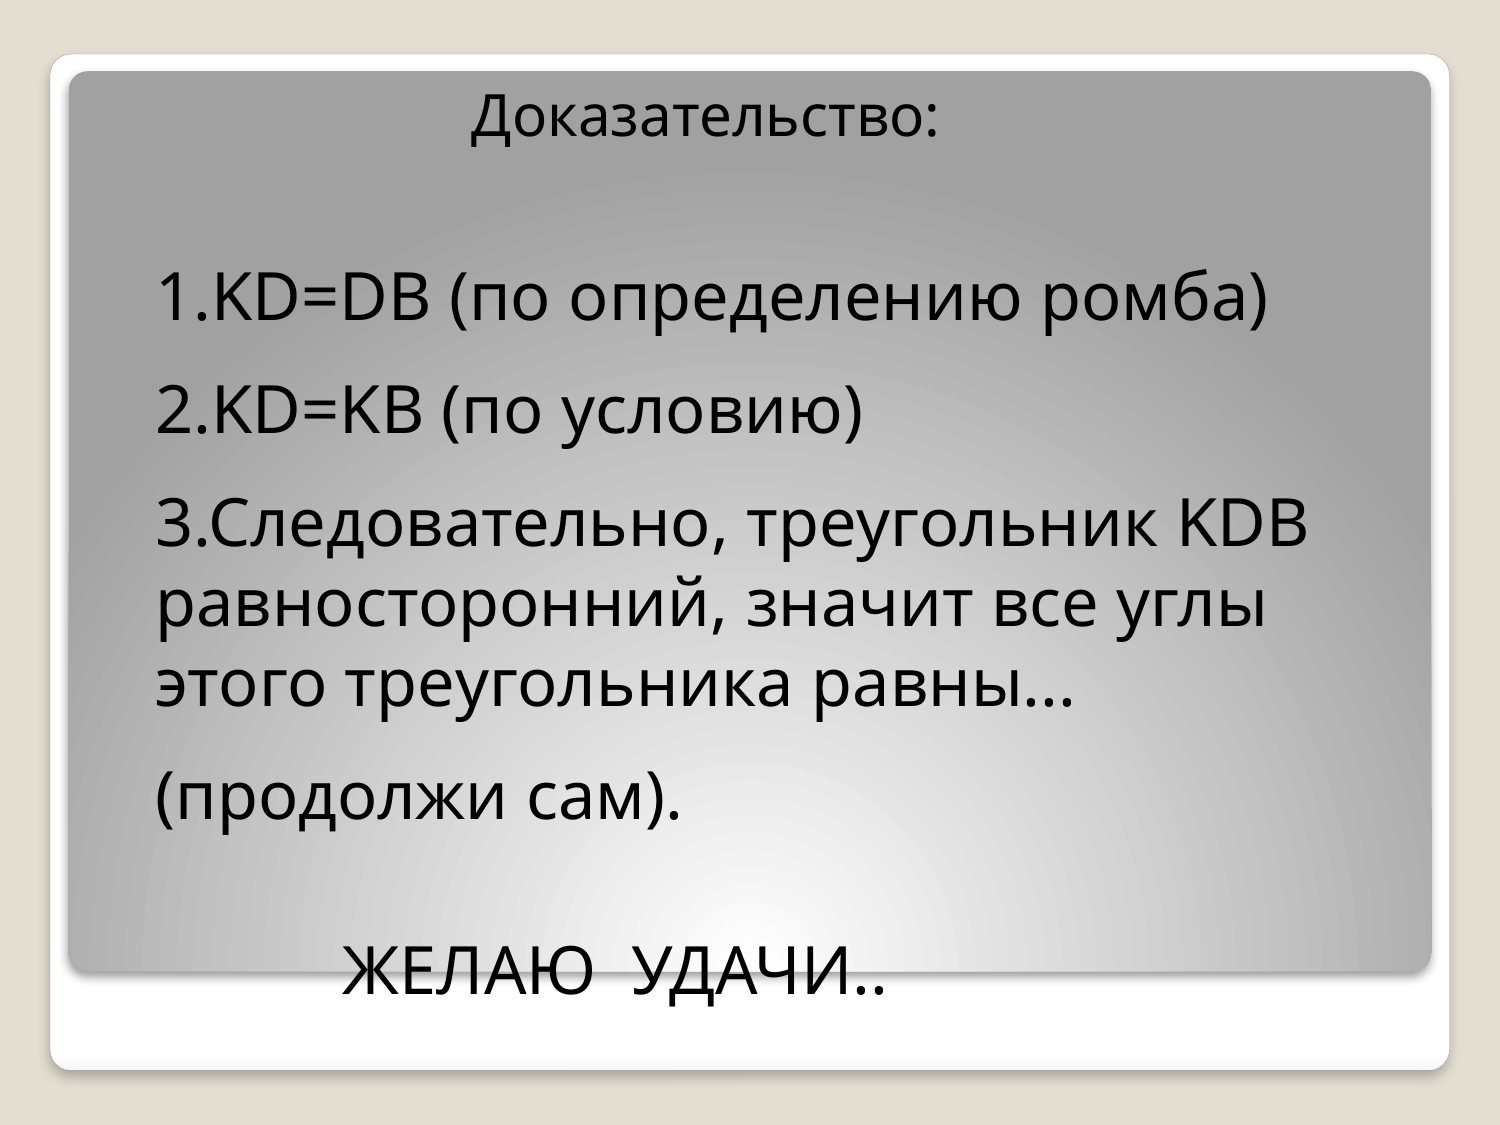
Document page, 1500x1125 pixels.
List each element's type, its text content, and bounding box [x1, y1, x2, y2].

text_box ЖЕЛАЮ УДАЧИ.. [328, 920, 1090, 1015]
text_box Доказательство: [457, 70, 1002, 156]
text_box 1.KD=DB (по определению ромба) 2.KD=KB (по условию) 3.Следовательно, треугольник KDB равносторонний, значит все углы этого треугольника равны... (продолжи сам). [140, 246, 1383, 841]
